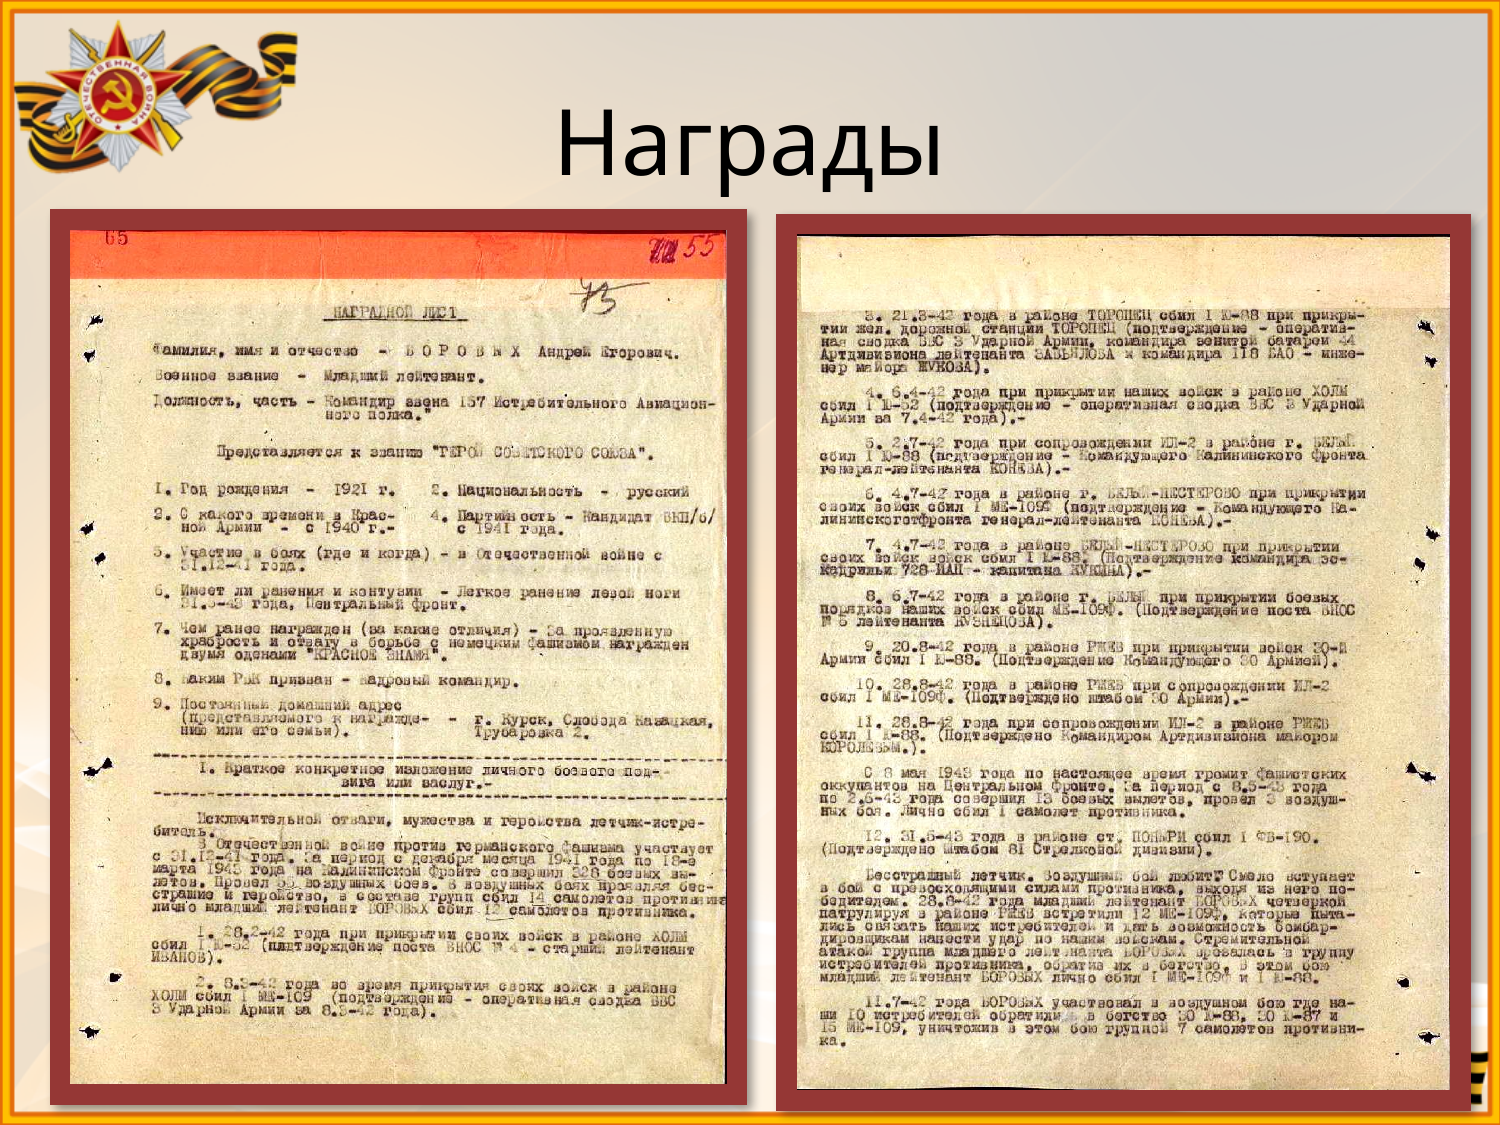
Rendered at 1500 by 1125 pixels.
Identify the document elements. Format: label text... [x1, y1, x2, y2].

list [70, 229, 727, 1085]
picture [0, 0, 1500, 1125]
title Награды [75, 45, 1425, 233]
